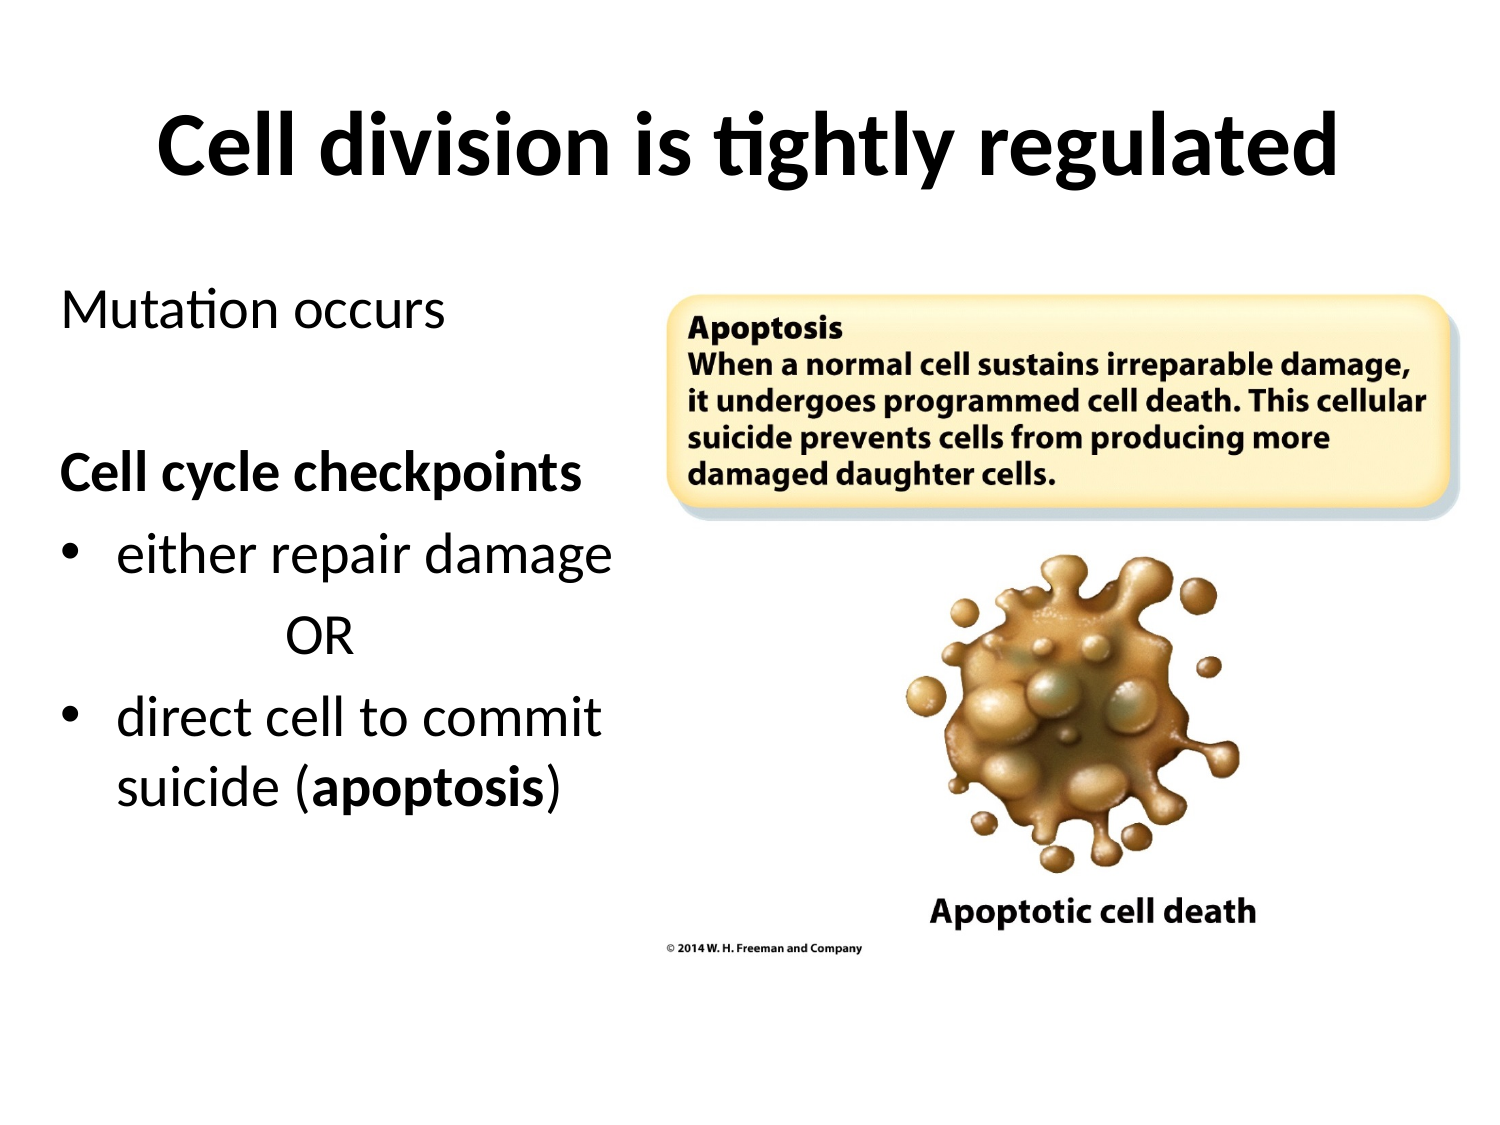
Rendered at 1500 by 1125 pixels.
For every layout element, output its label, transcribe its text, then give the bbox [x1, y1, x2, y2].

picture [660, 287, 1467, 958]
title Cell division is tightly regulated [75, 45, 1425, 233]
list Mutation occurs Cell cycle checkpoints either repair damage OR direct cell to commit suicide (apoptosis) [45, 262, 658, 950]
